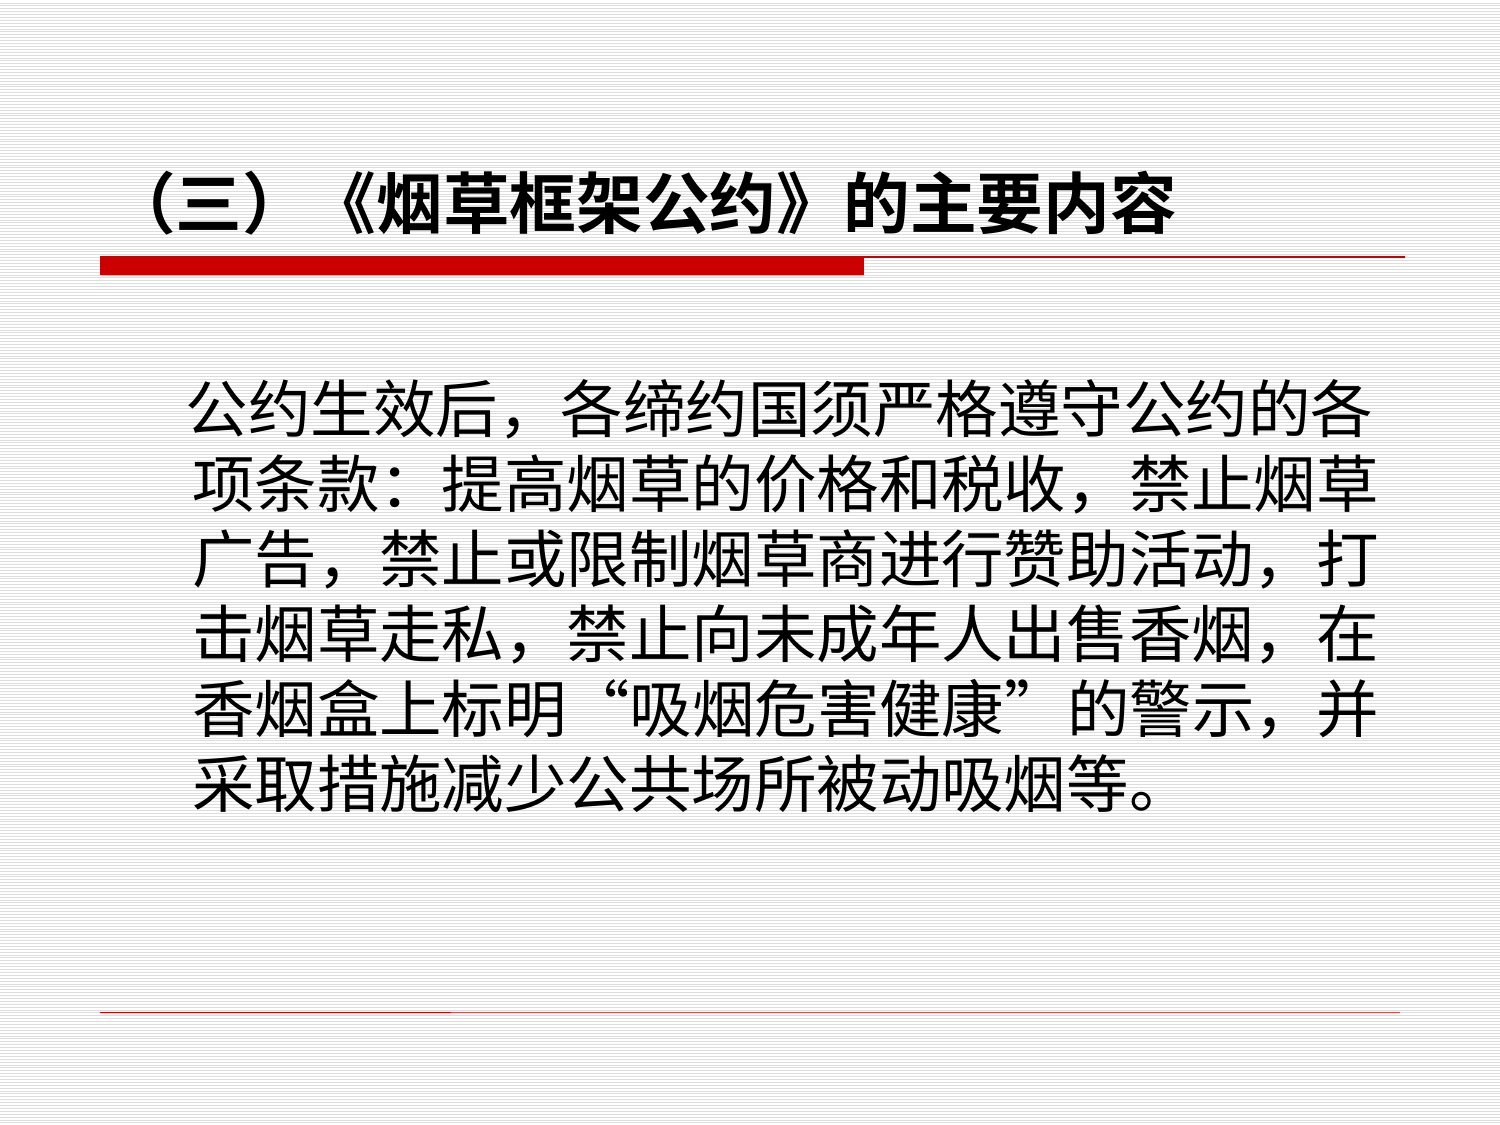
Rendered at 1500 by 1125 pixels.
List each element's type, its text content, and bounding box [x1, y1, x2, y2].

title （三）《烟草框架公约》的主要内容 [94, 50, 1407, 250]
list 公约生效后，各缔约国须严格遵守公约的各项条款：提高烟草的价格和税收，禁止烟草广告，禁止或限制烟草商进行赞助活动，打击烟草走私，禁止向未成年人出售香烟，在香烟盒上标明“吸烟危害健康”的警示，并采取措施减少公共场所被动吸烟等。 [99, 275, 1413, 975]
